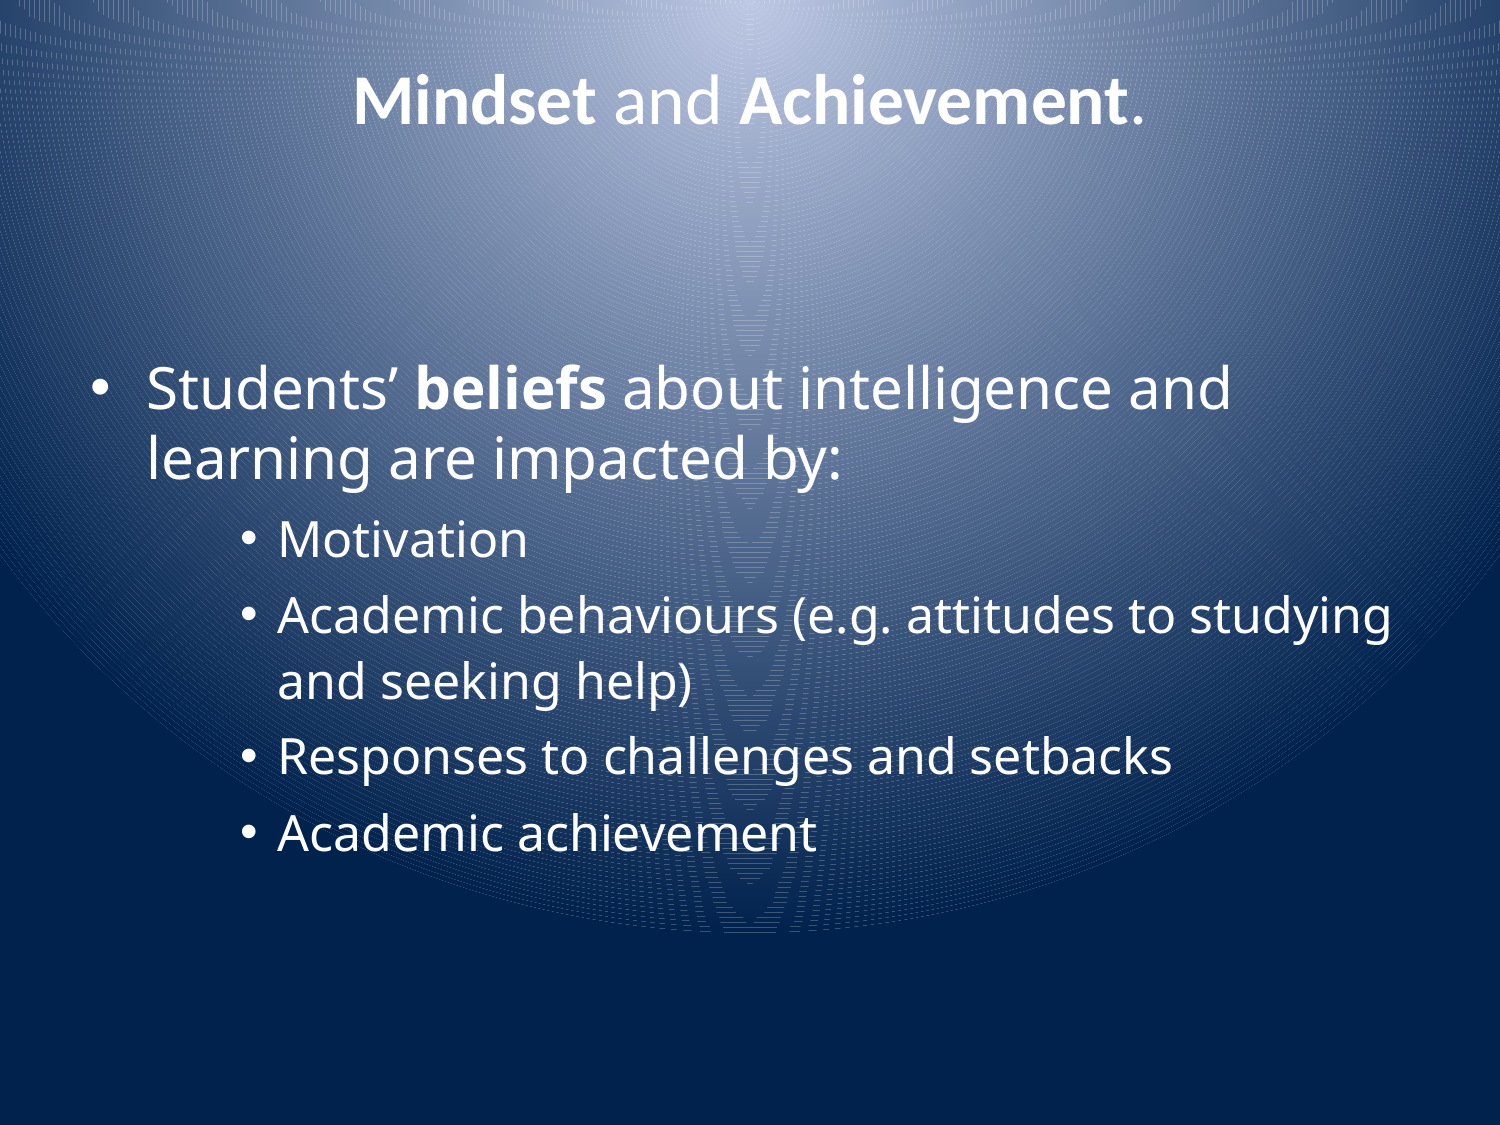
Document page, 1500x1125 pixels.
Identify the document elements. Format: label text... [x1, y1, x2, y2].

list Students’ beliefs about intelligence and learning are impacted by: Motivation Academic behaviours (e.g. attitudes to studying and seeking help) Responses to challenges and setbacks Academic achievement [75, 262, 1425, 1005]
title Mindset and Achievement. [75, 45, 1425, 233]
